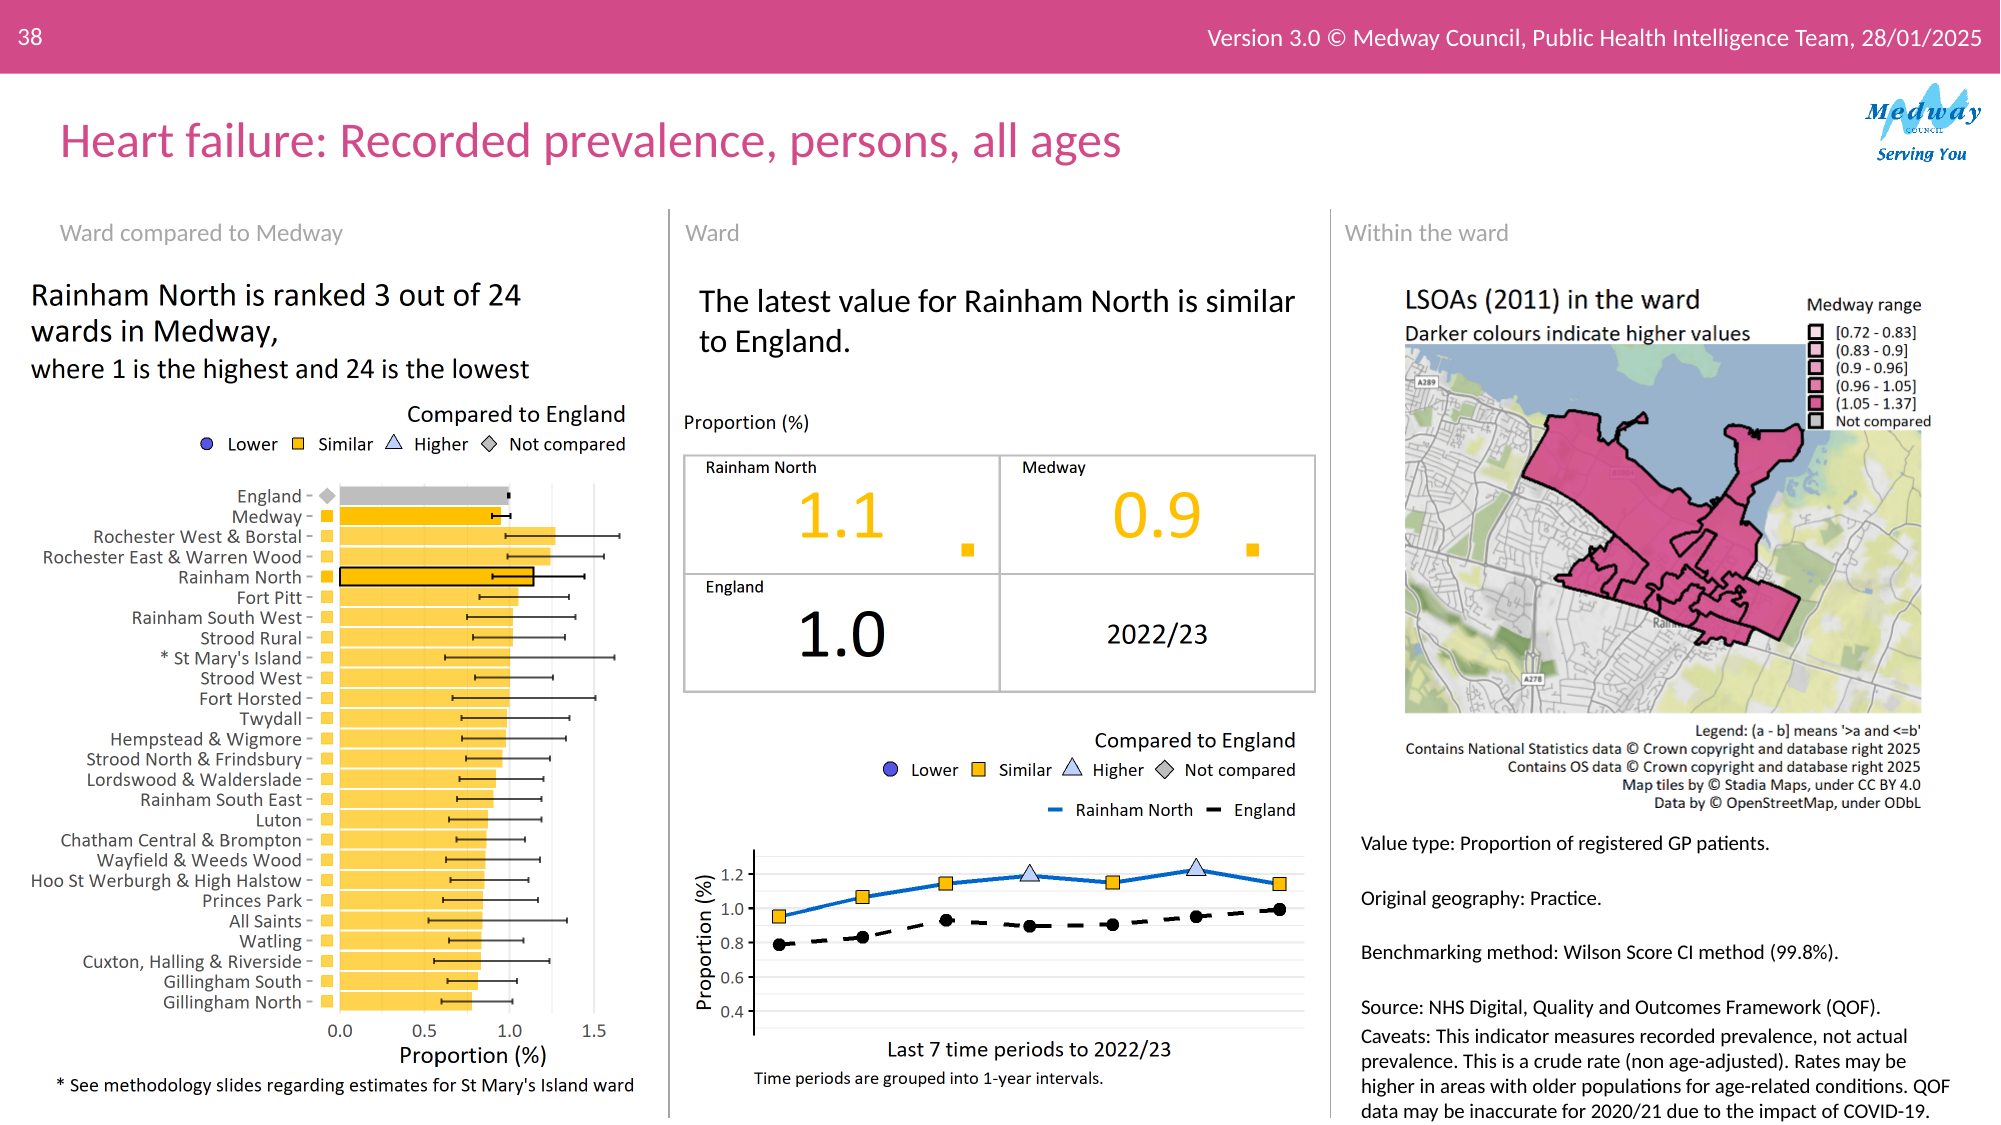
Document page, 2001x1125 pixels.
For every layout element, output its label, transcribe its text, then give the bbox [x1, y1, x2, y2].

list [683, 403, 1316, 693]
picture [1866, 83, 1981, 162]
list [683, 710, 1316, 1107]
title Heart failure: Recorded prevalence, persons, all ages [45, 83, 1866, 191]
list Value type: Proportion of registered GP patients. Original geography: Practice. Benchmarking method: Wilson Score CI method (99.8%). Source: NHS Digital, Quality and Outcomes Framework (QOF). Caveats: This indicator measures recorded prevalence, not actual prevalence. This is a crude rate (non age-adjusted). Rates may be higher in areas with older populations for age-related conditions. QOF data may be inaccurate for 2020/21 due to the impact of COVID-19. [1346, 822, 1981, 1106]
list Version 3.0 © Medway Council, Public Health Intelligence Team, 28/01/2025 [881, 2, 2000, 72]
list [19, 271, 646, 1107]
list The latest value for Rainham North is similar to England. [684, 272, 1316, 386]
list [1345, 278, 1981, 811]
slide_number 38 [2, 5, 239, 66]
